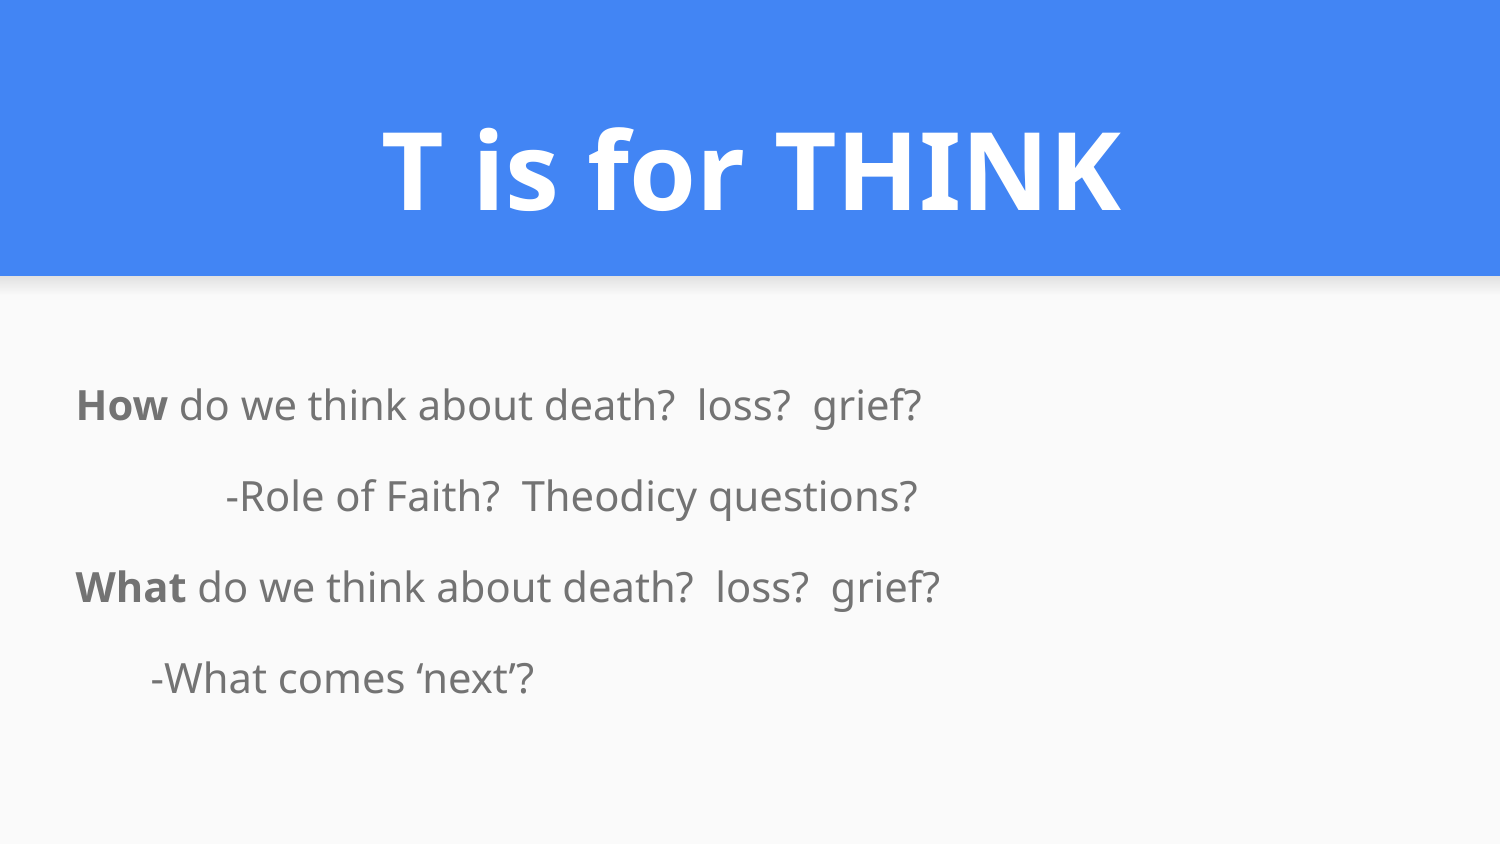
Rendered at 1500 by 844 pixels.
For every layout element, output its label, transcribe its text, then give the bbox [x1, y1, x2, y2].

title T is for THINK [77, 121, 1427, 248]
list How do we think about death? loss? grief? -Role of Faith? Theodicy questions? What do we think about death? loss? grief? -What comes ‘next’? [60, 356, 1443, 801]
